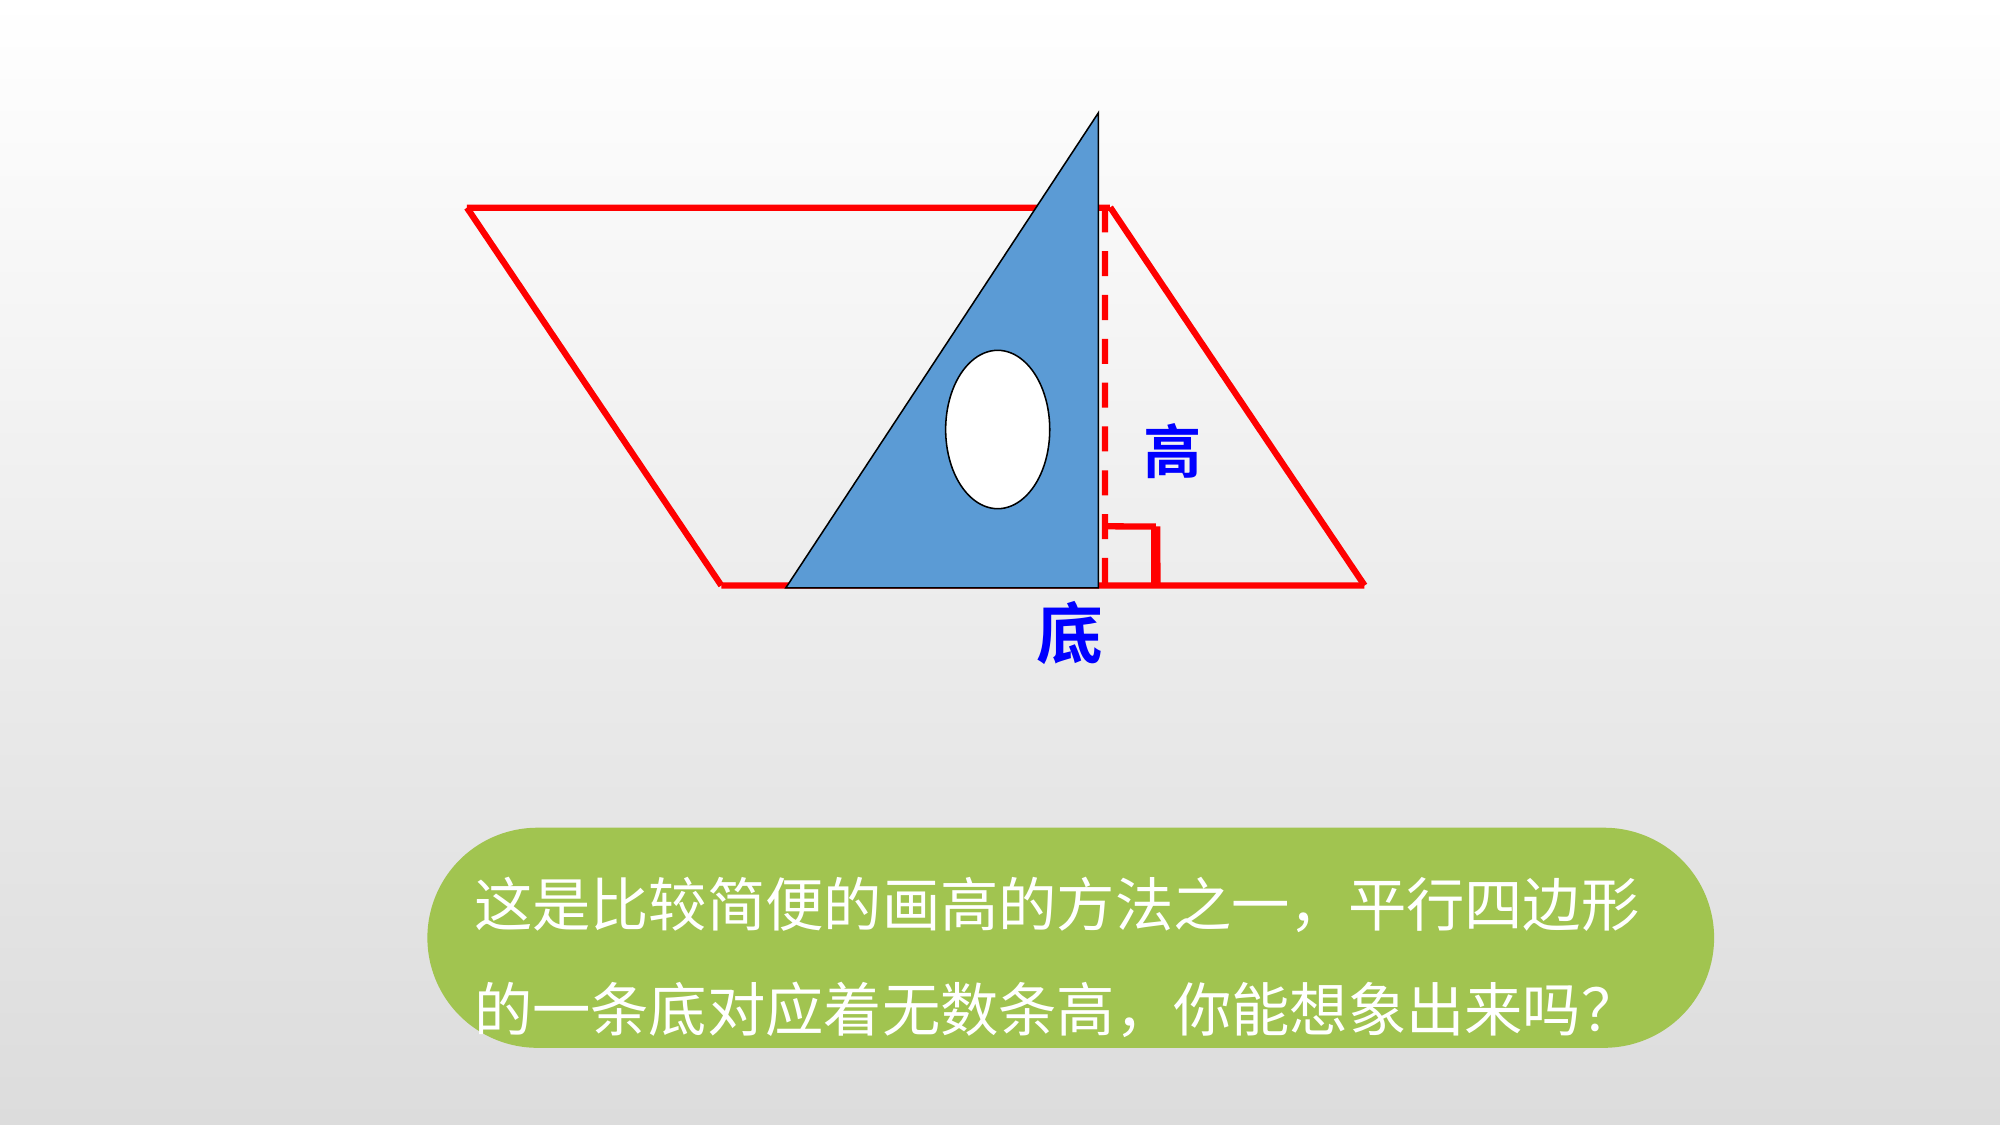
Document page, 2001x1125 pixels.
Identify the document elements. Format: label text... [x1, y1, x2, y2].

text_box 这是比较简便的画高的方法之一，平行四边形的一条底对应着无数条高，你能想象出来吗？ [426, 826, 1716, 1049]
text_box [1099, 207, 1365, 586]
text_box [785, 112, 1099, 588]
text_box 底 [1022, 586, 1129, 680]
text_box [1104, 526, 1156, 585]
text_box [466, 207, 785, 586]
